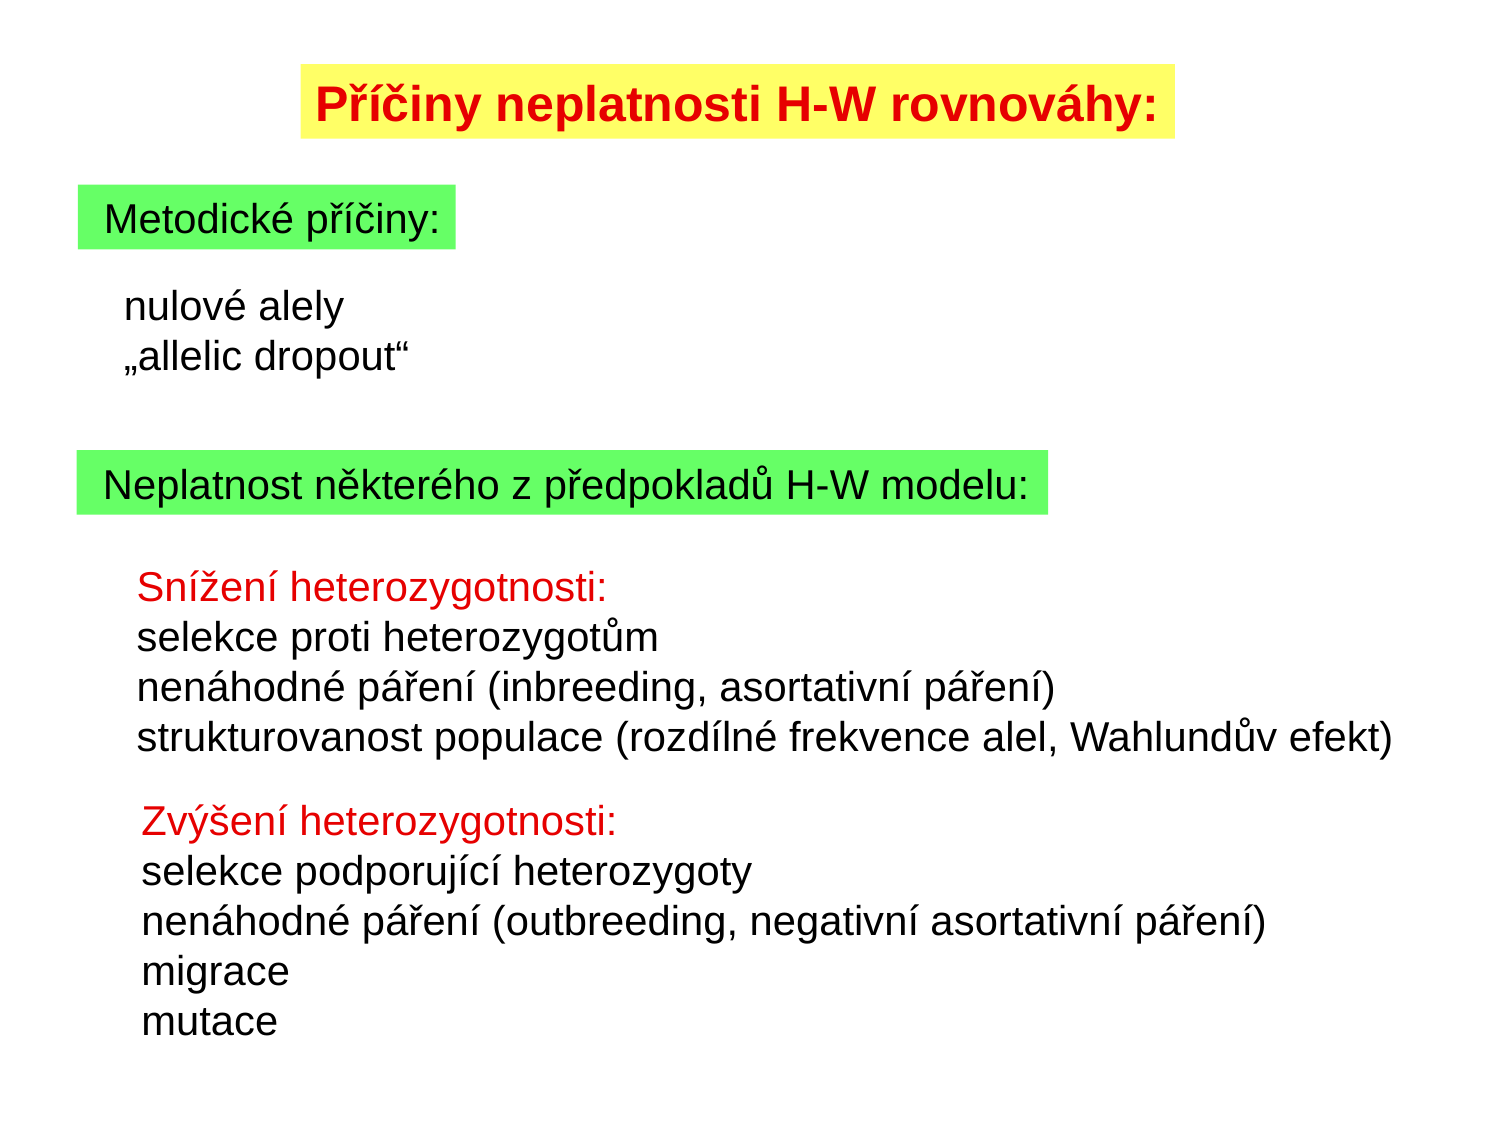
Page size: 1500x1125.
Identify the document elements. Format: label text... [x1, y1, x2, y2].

text_box Metodické příčiny: [77, 184, 456, 250]
text_box Neplatnost některého z předpokladů H-W modelu: [76, 450, 1049, 515]
text_box nulové alely „allelic dropout“ [109, 271, 425, 387]
text_box Snížení heterozygotnosti: selekce proti heterozygotům nenáhodné páření (inbreeding, asortativní páření) strukturovanost populace (rozdílné frekvence alel, Wahlundův efekt) [121, 552, 1410, 768]
text_box Příčiny neplatnosti H-W rovnováhy: [300, 64, 1175, 139]
text_box Zvýšení heterozygotnosti: selekce podporující heterozygoty nenáhodné páření (outbreeding, negativní asortativní páření) migrace mutace [126, 786, 1283, 1052]
